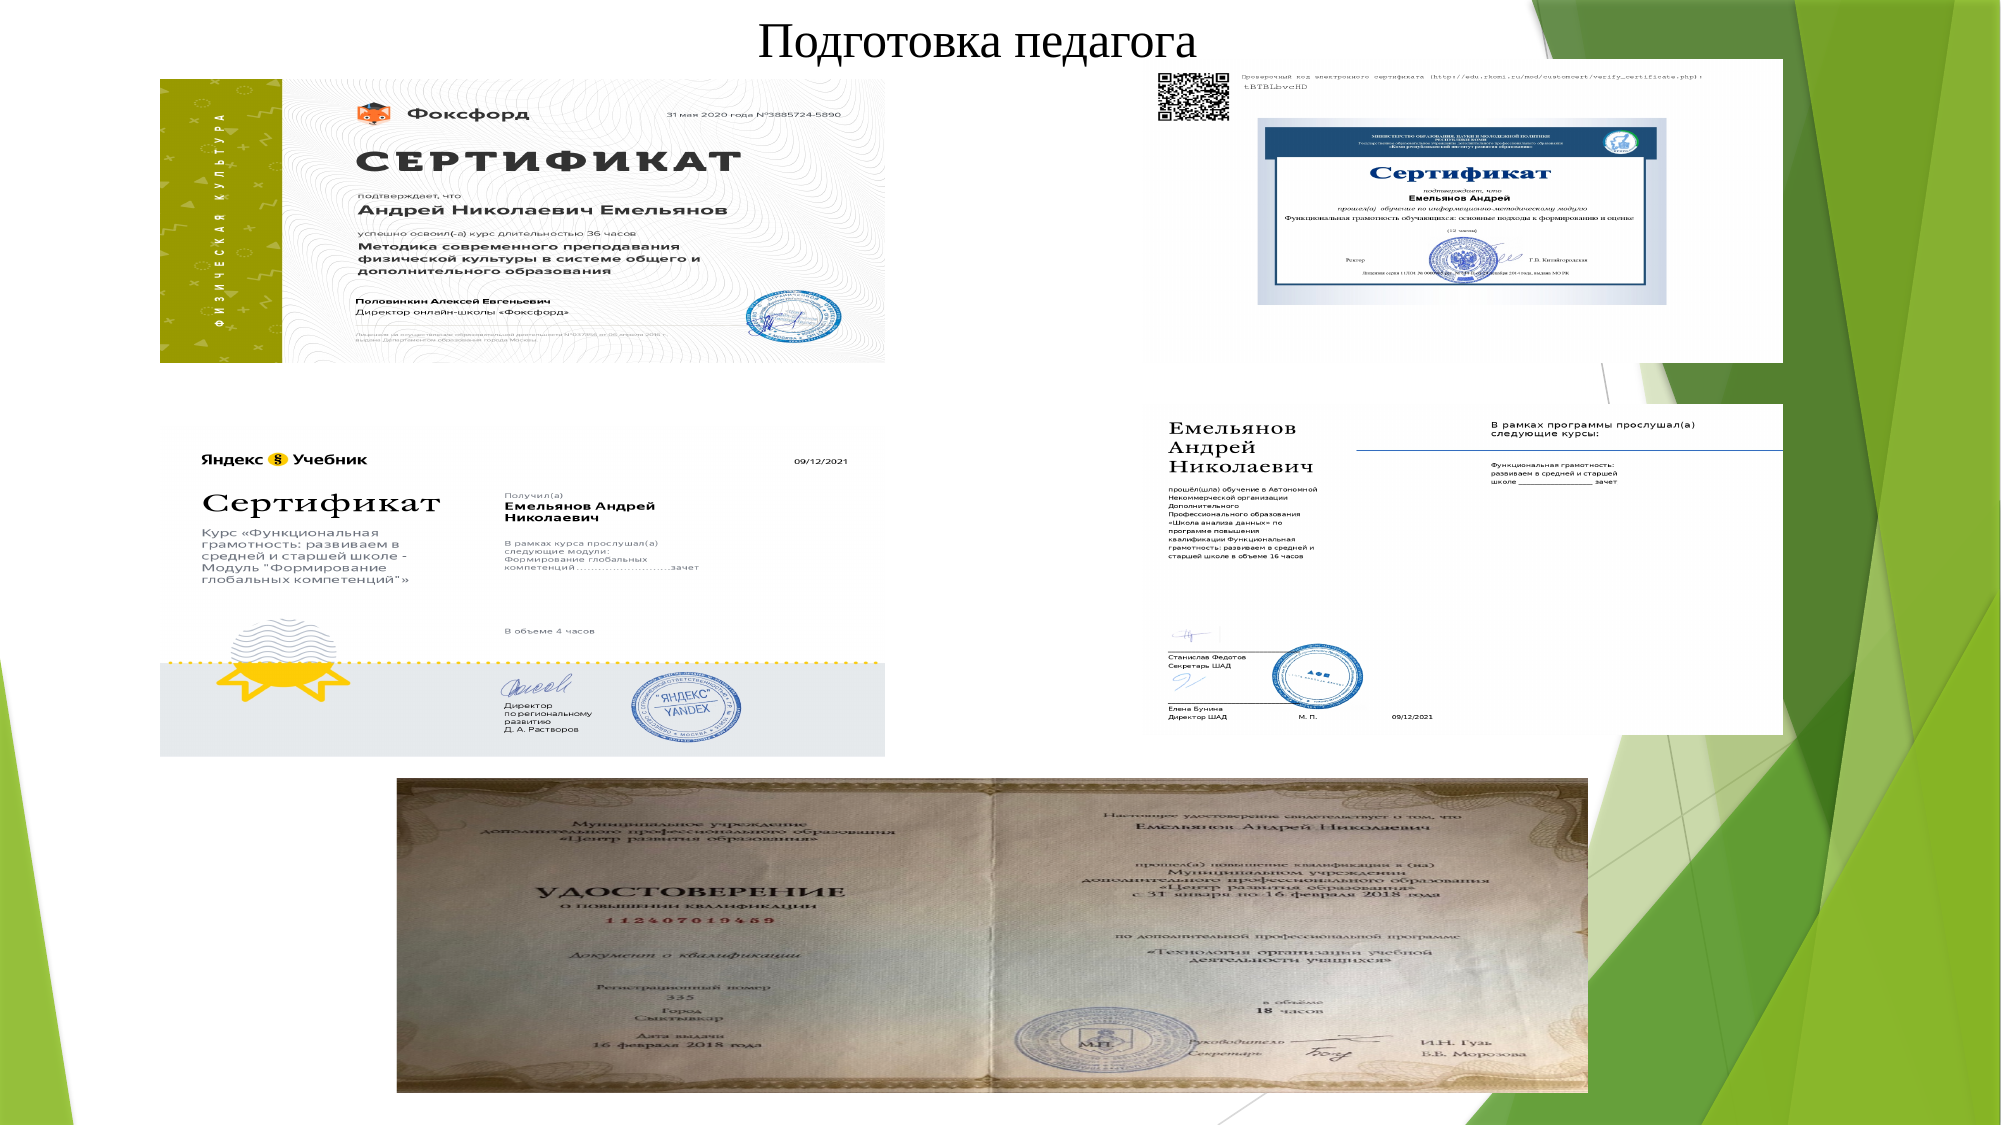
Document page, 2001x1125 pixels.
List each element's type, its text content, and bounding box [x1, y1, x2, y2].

text_box Подготовка педагога [723, 0, 1233, 75]
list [160, 78, 886, 363]
picture [160, 59, 1784, 1125]
